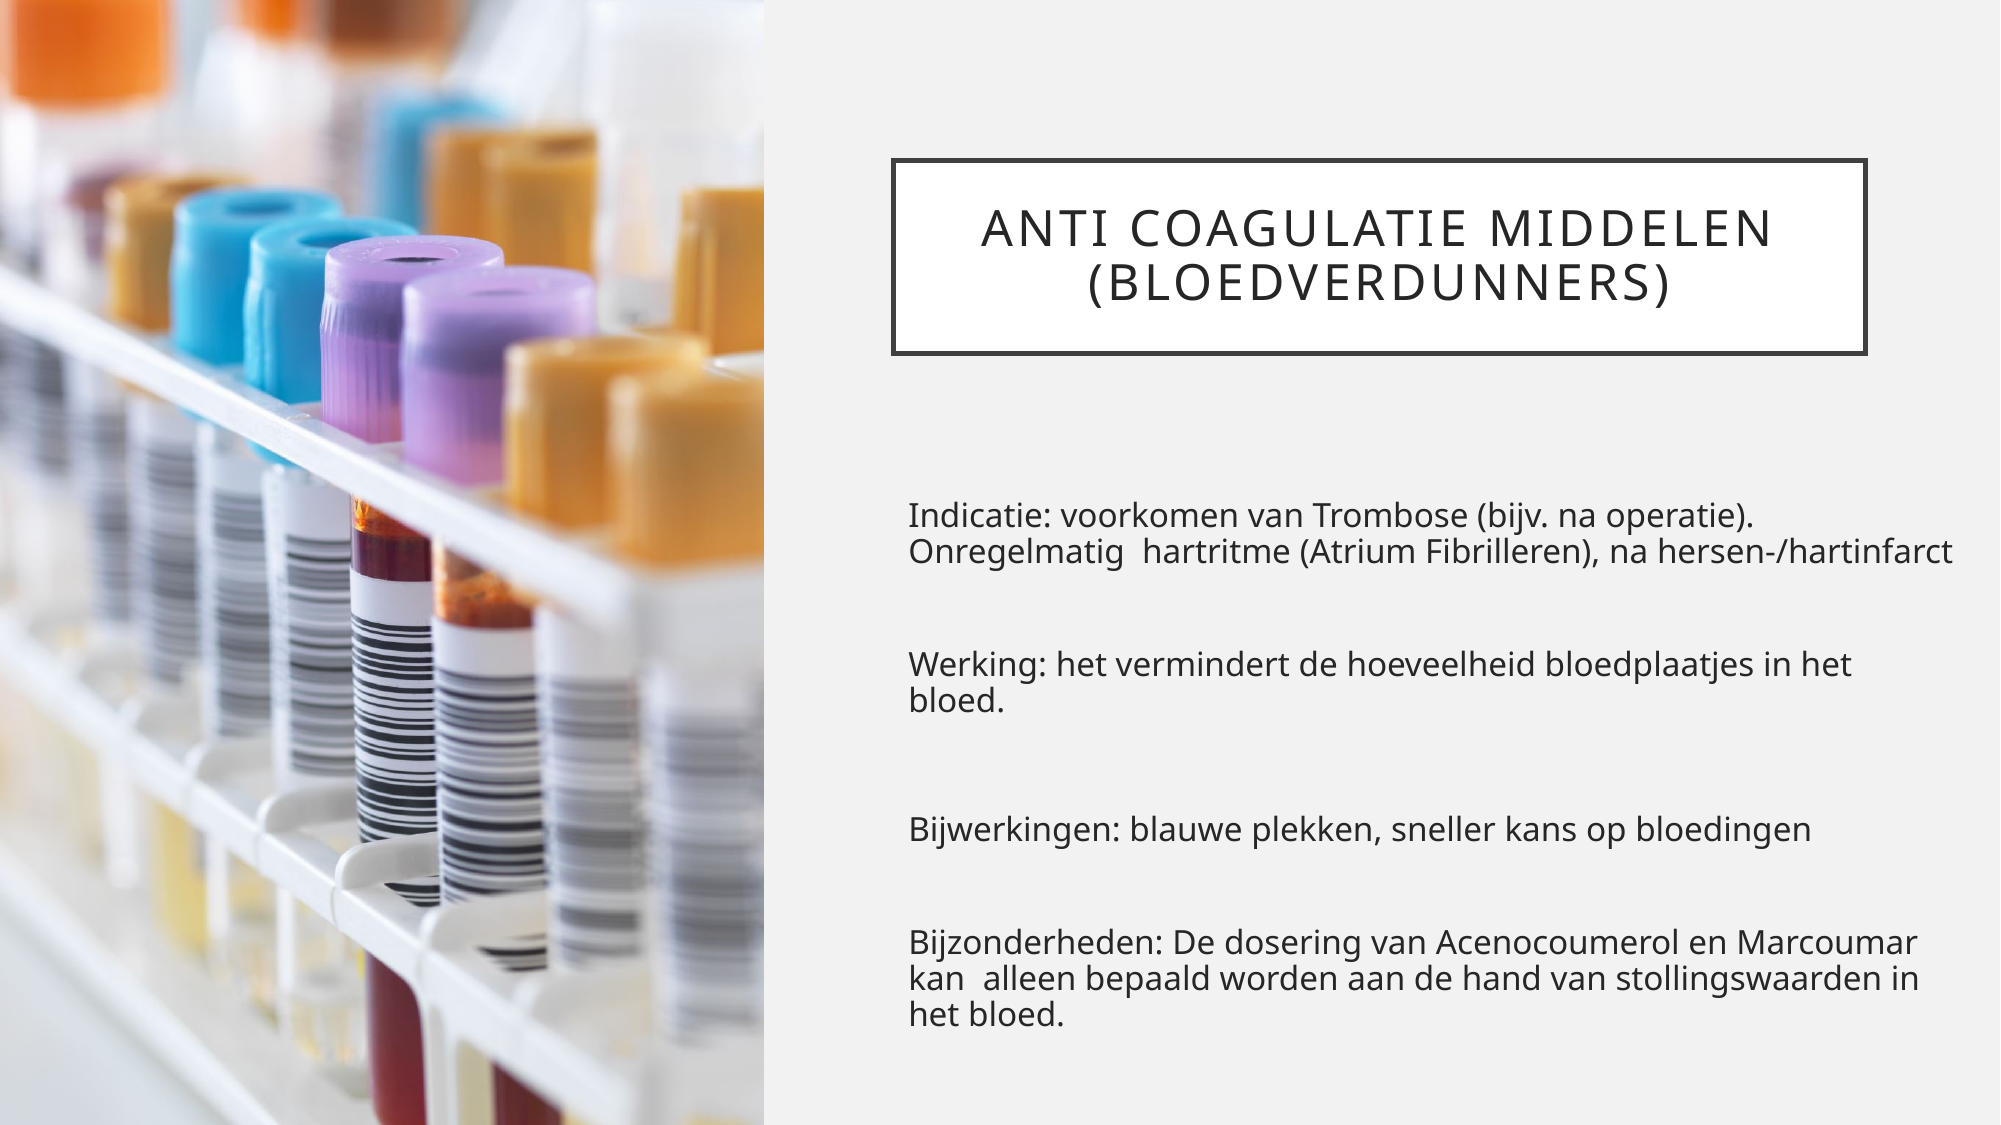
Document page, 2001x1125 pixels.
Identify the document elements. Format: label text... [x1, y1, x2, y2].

list Indicatie: voorkomen van Trombose (bijv. na operatie). Onregelmatig hartritme (Atrium Fibrilleren), na hersen-/hartinfarct Werking: het vermindert de hoeveelheid bloedplaatjes in het bloed. Bijwerkingen: blauwe plekken, sneller kans op bloedingen Bijzonderheden: De dosering van Acenocoumerol en Marcoumar kan alleen bepaald worden aan de hand van stollingswaarden in het bloed. [893, 433, 1973, 1103]
picture [0, 0, 764, 1125]
title Anti coagulatie middelen (bloedverdunners) [891, 158, 1868, 356]
